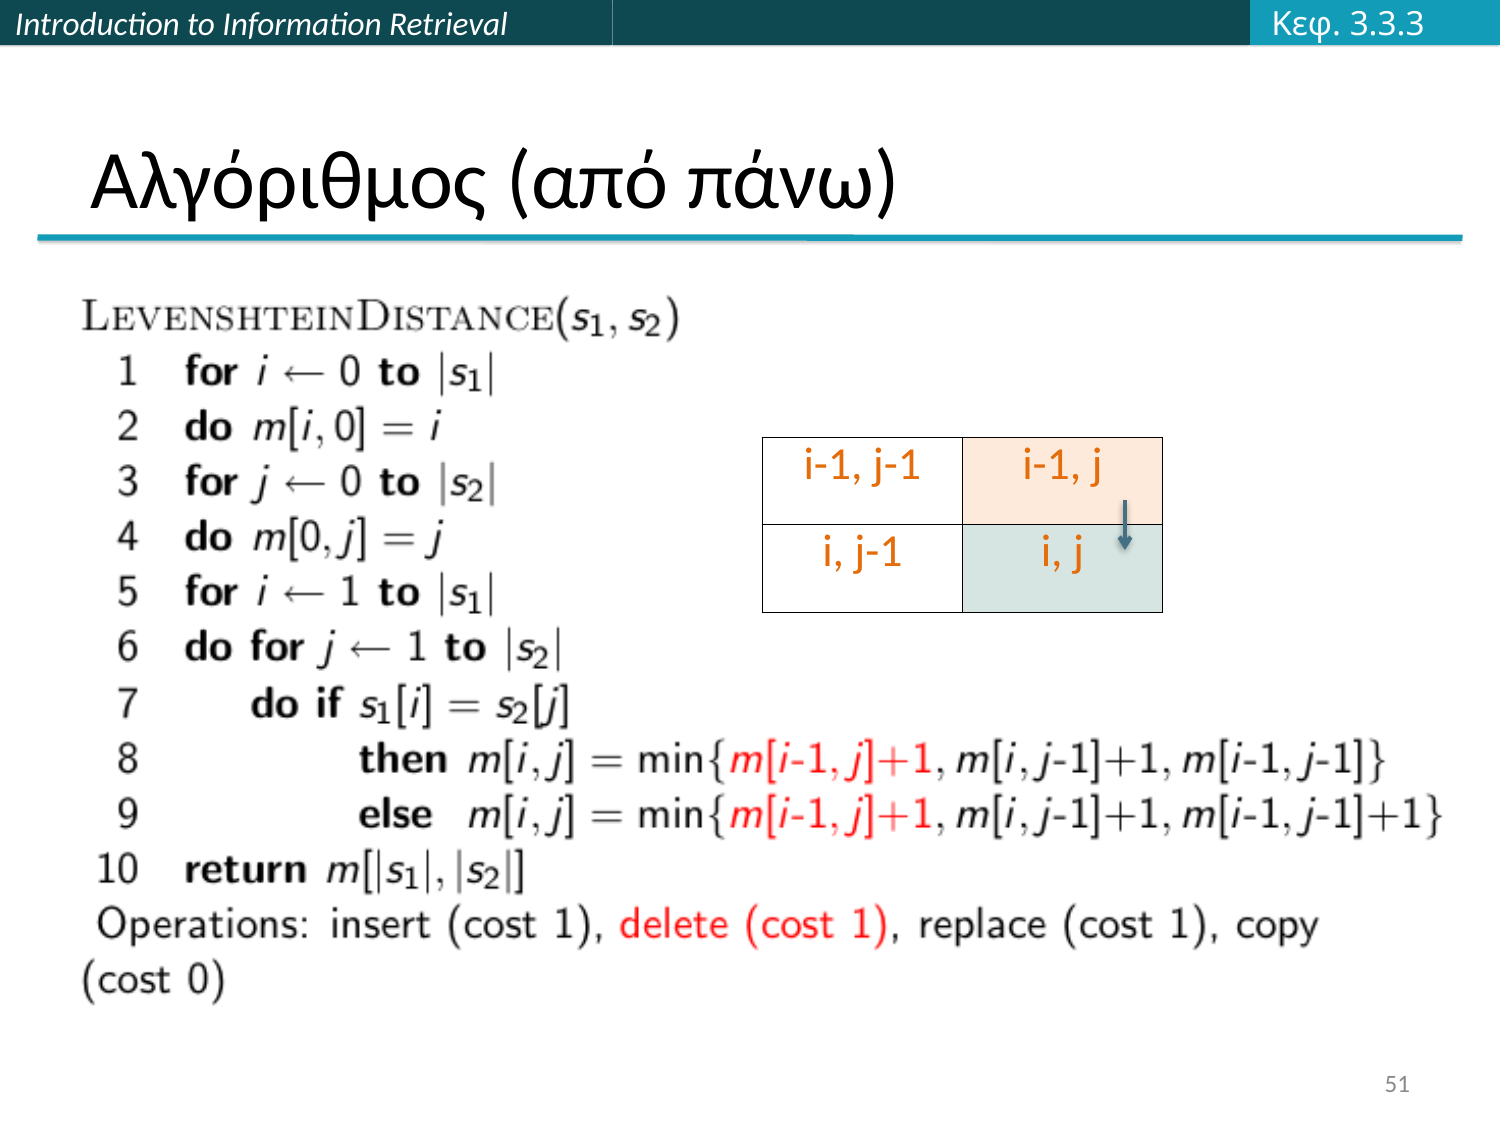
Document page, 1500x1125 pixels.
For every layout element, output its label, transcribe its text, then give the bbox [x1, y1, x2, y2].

text_box Κεφ. 3.3.3 [1256, 0, 1440, 50]
slide_number 51 [1074, 1062, 1425, 1103]
picture [46, 257, 1446, 1032]
title Αλγόριθμος (από πάνω) [74, 44, 1426, 233]
